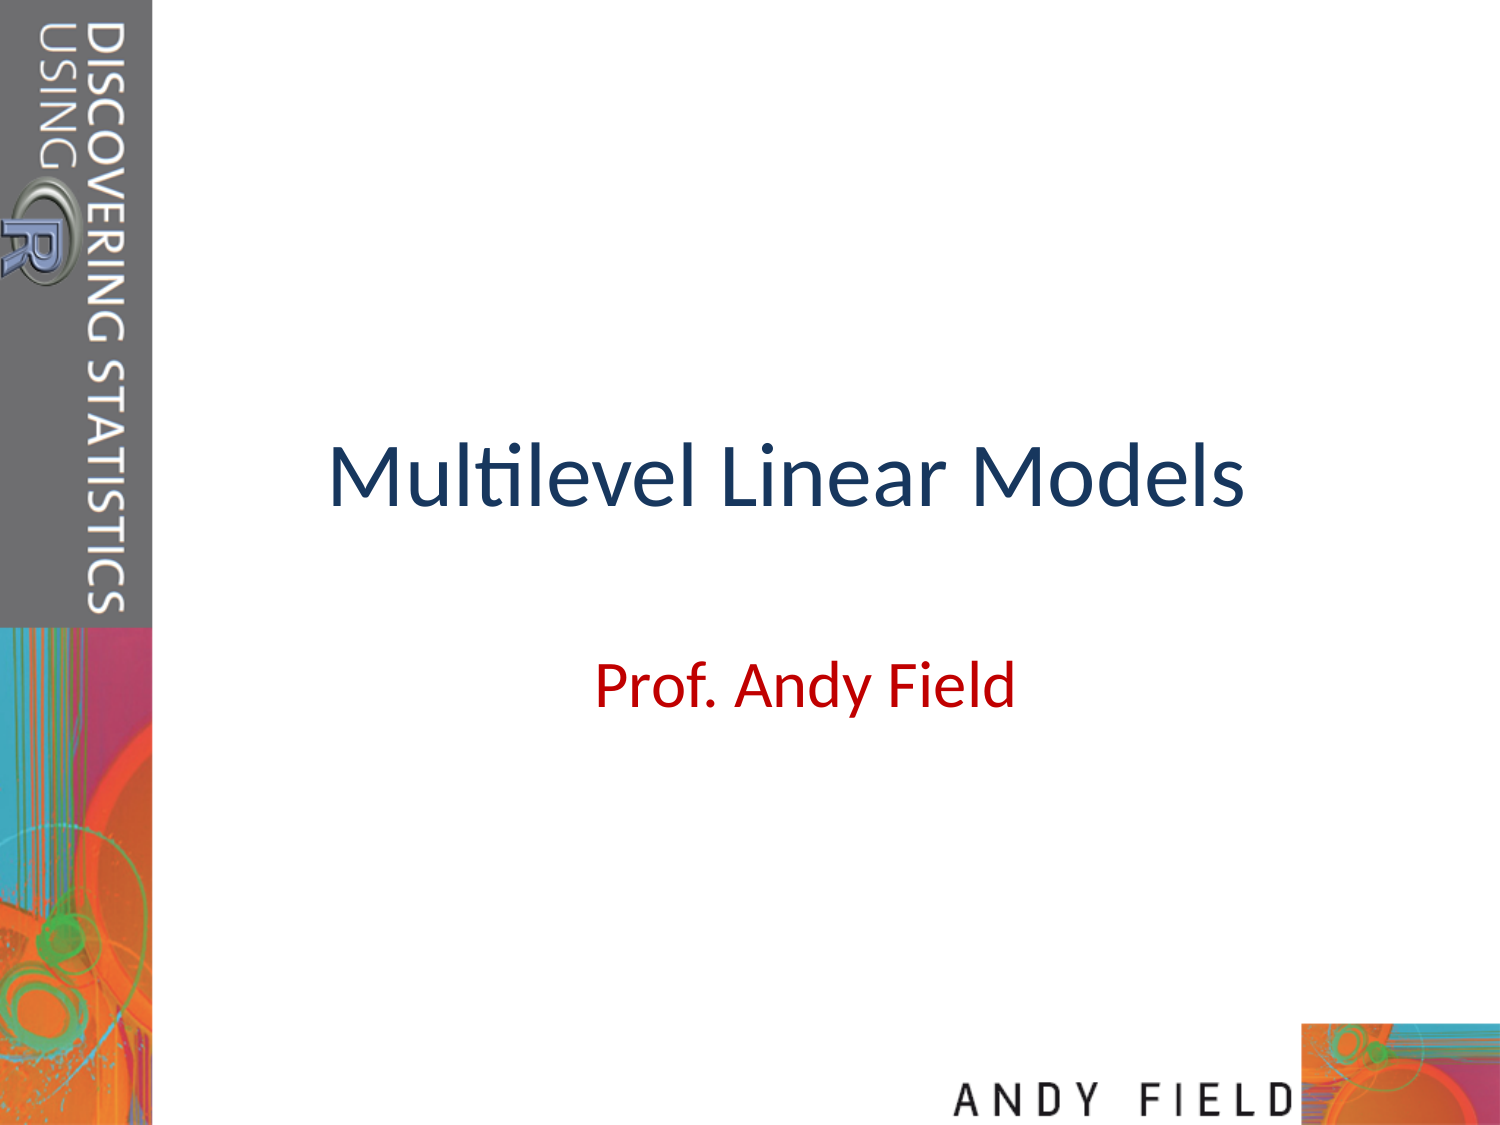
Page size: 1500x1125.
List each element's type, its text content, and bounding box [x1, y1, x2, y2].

picture [0, 0, 1500, 1125]
title Multilevel Linear Models [187, 349, 1388, 591]
subtitle Prof. Andy Field [281, 632, 1332, 921]
